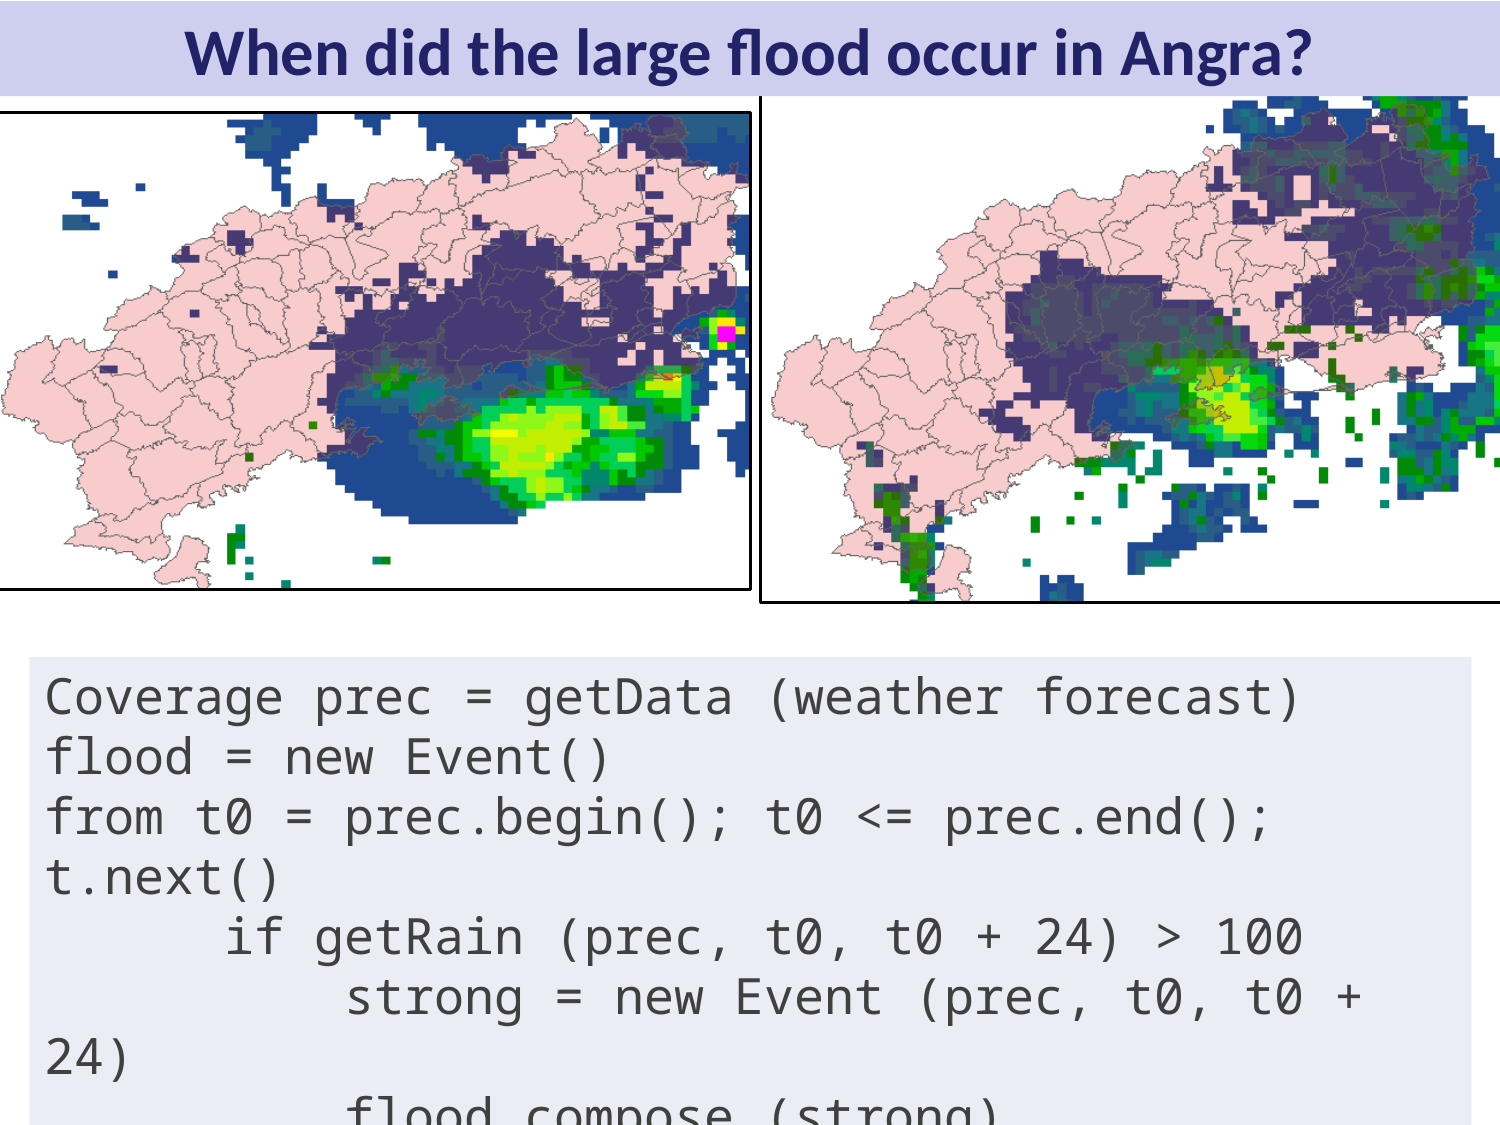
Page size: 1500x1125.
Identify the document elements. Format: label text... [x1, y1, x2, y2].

picture [0, 113, 750, 589]
text_box When did the large flood occur in Angra? [0, 1, 1500, 97]
picture [761, 89, 1500, 602]
text_box Coverage prec = getData (weather forecast) flood = new Event() from t0 = prec.begin(); t0 <= prec.end(); t.next() if getRain (prec, t0, t0 + 24) > 100 strong = new Event (prec, t0, t0 + 24) flood.compose (strong) [29, 656, 1472, 1125]
